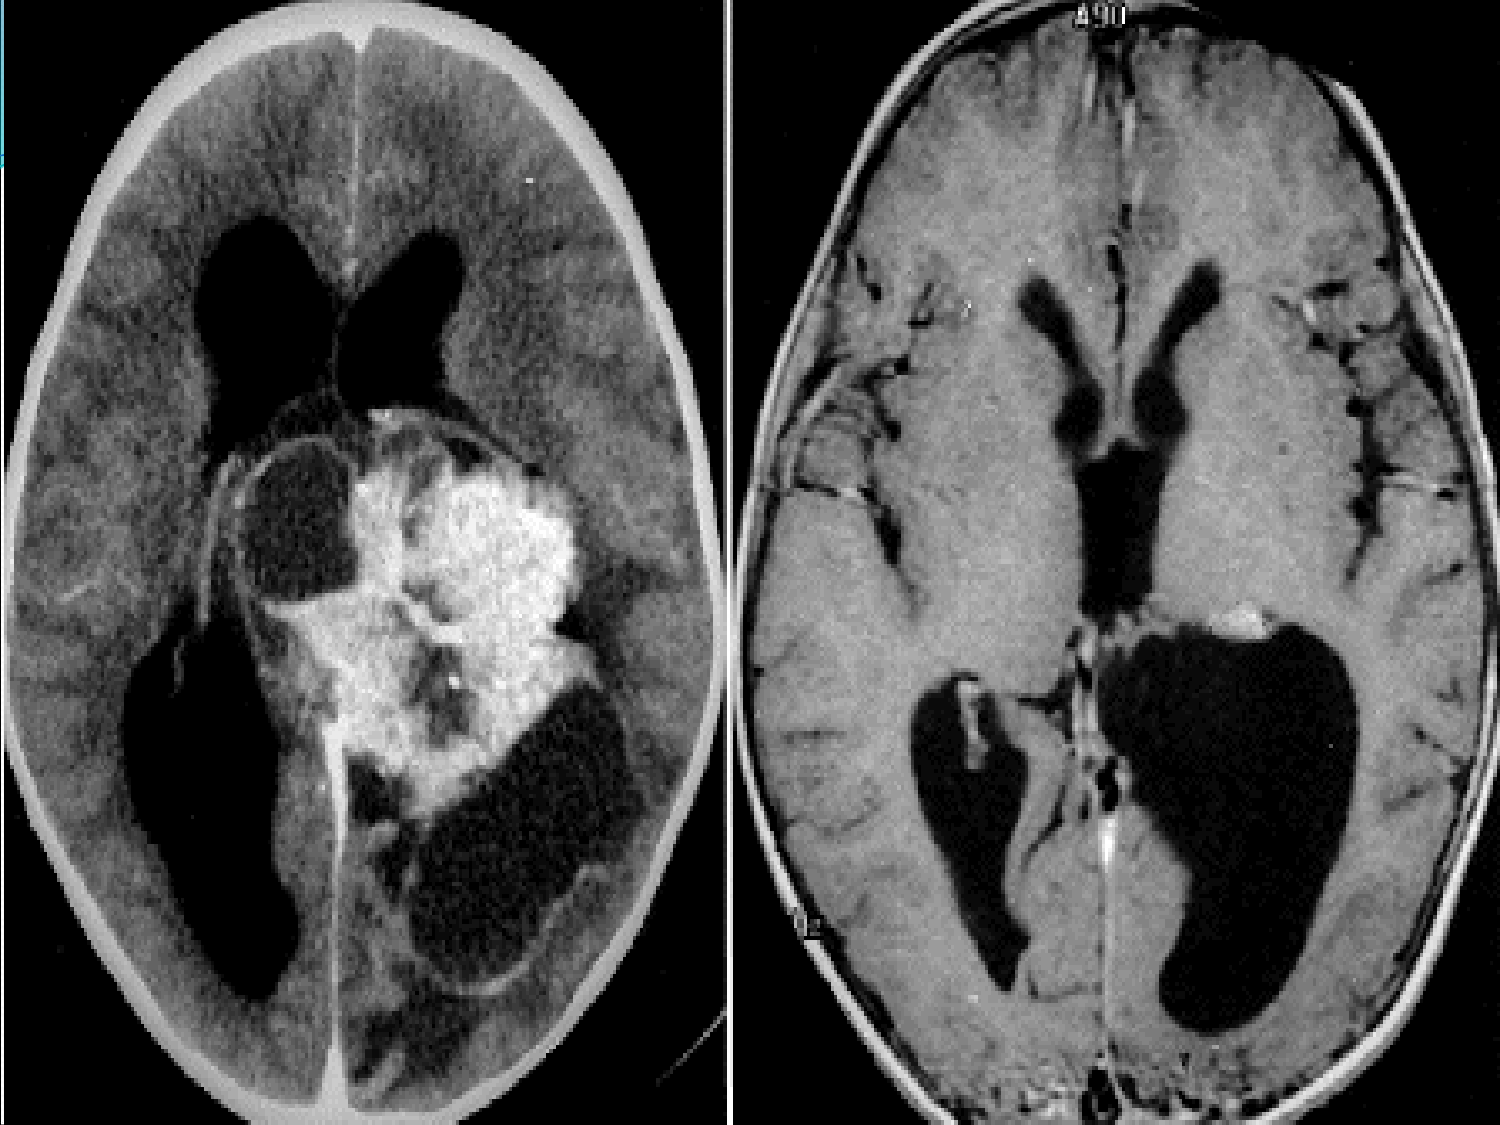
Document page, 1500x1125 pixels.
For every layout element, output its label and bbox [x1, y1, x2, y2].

list [4, 0, 1500, 1125]
